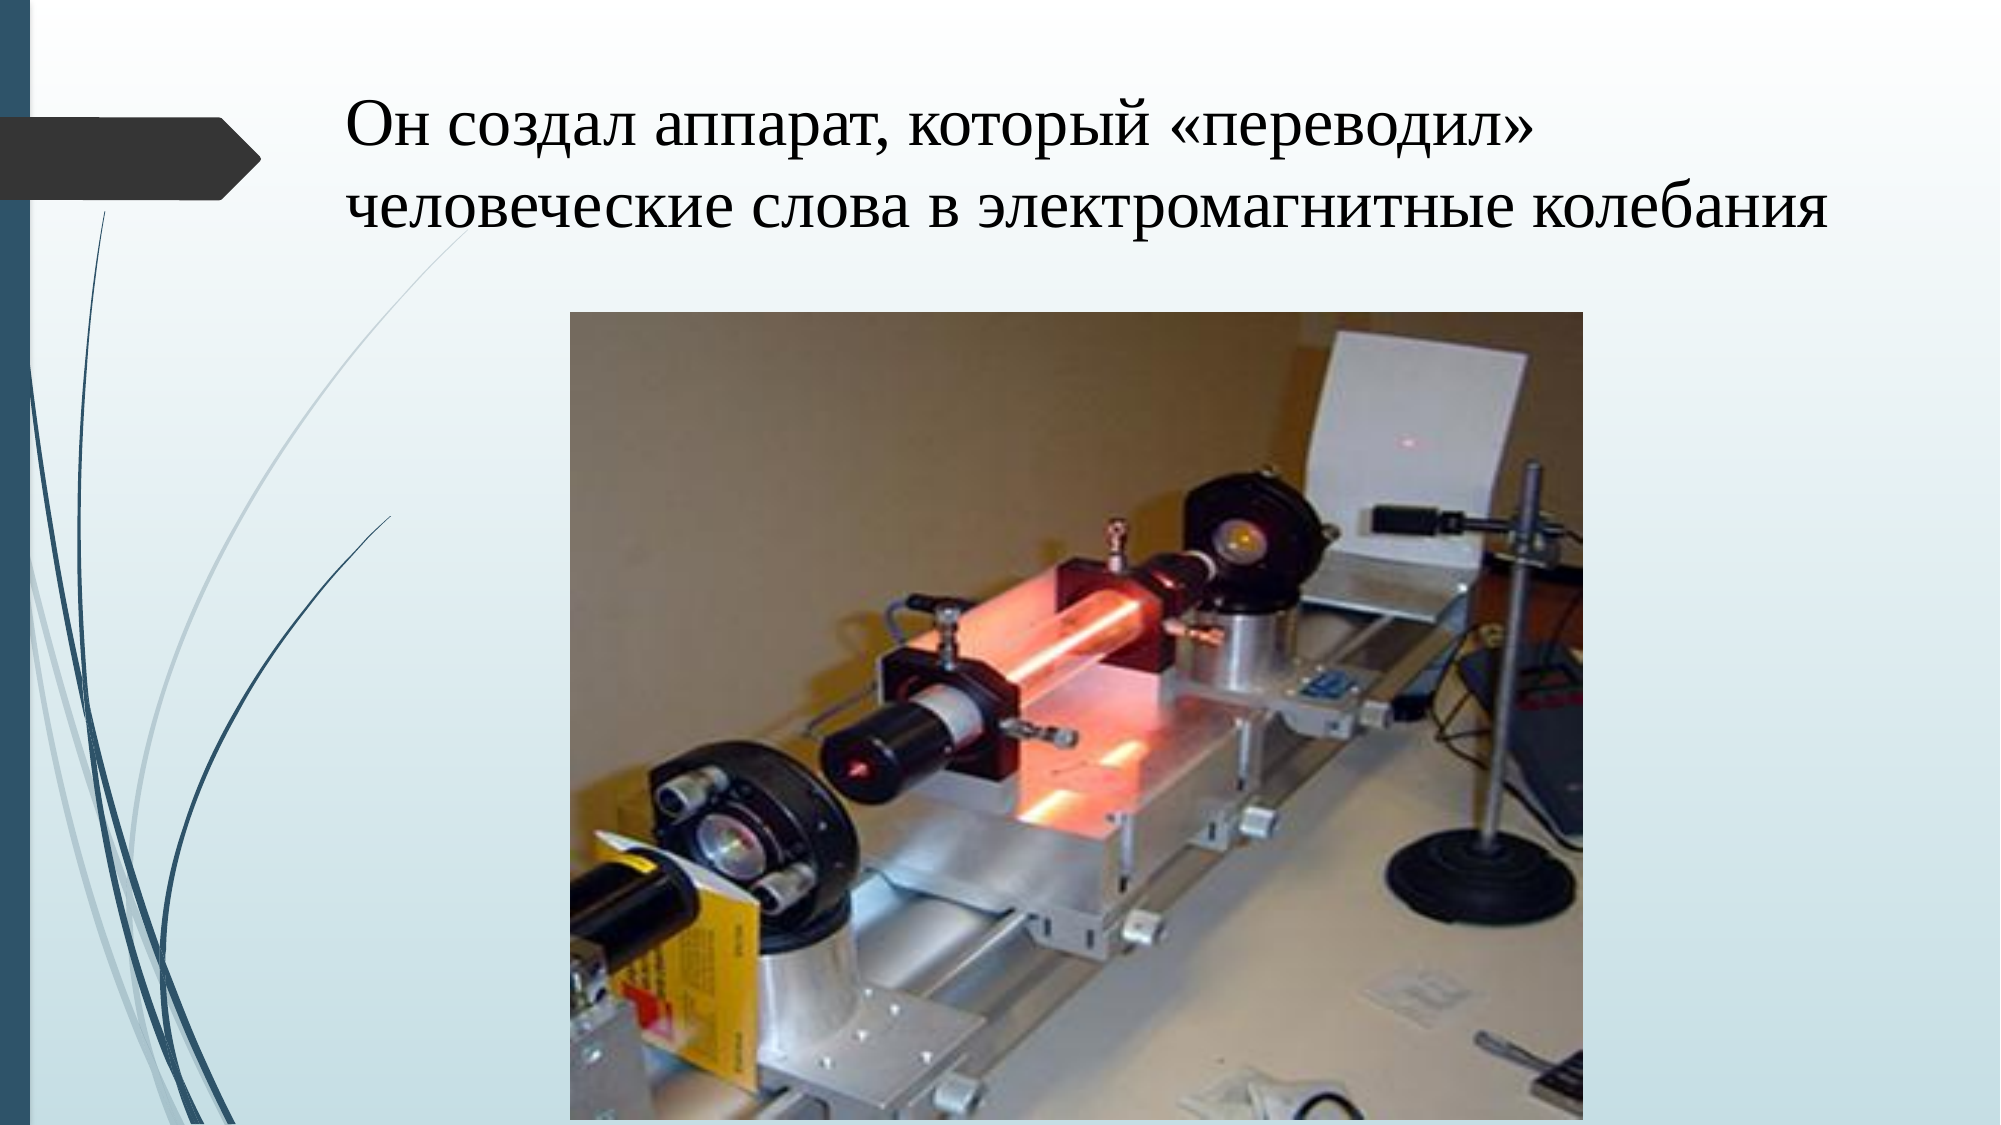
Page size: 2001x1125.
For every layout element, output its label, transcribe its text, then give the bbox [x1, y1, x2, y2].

title Он создал аппарат, который «переводил» человеческие слова в электромагнитные колебания [330, 69, 1958, 313]
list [569, 312, 1583, 1121]
